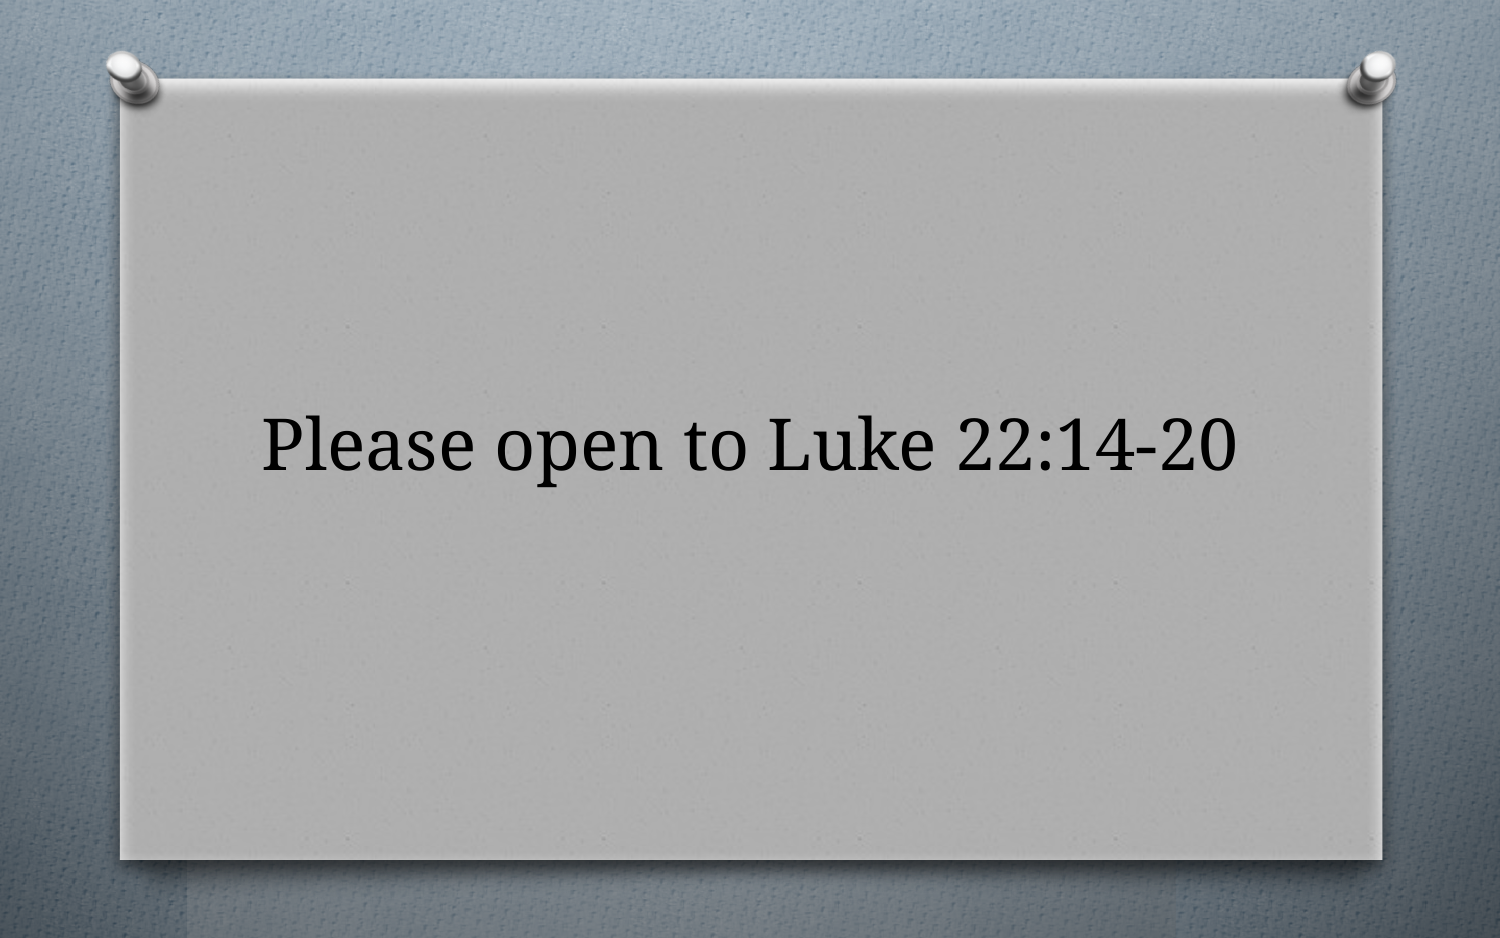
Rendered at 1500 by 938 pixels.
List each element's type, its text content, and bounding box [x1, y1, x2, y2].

picture [78, 22, 194, 130]
picture [1321, 27, 1435, 132]
title Please open to Luke 22:14-20 [237, 306, 1263, 493]
